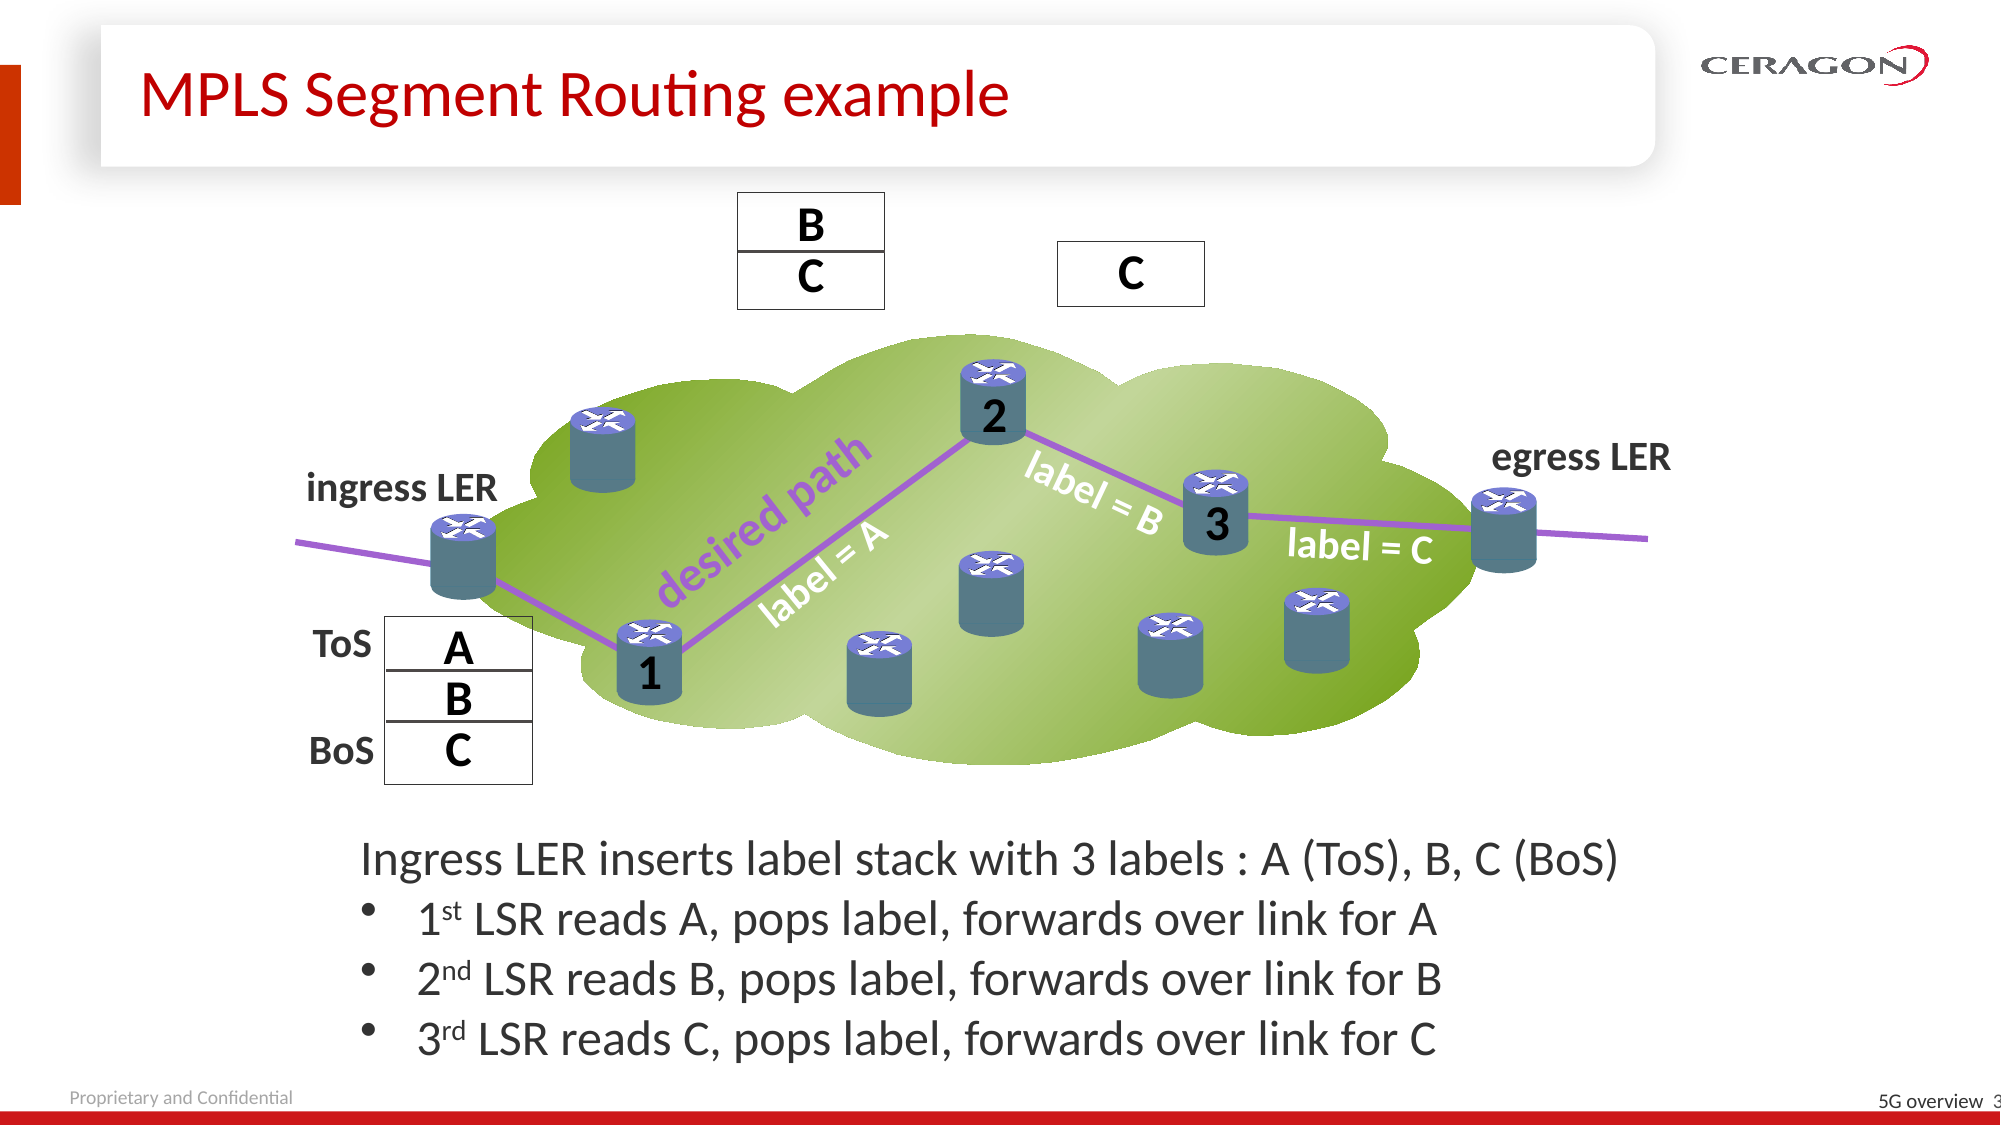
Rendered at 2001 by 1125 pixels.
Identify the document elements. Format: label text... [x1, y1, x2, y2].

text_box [283, 192, 1700, 787]
picture [1692, 40, 1935, 94]
title MPLS Segment Routing example [139, 42, 1603, 150]
text_box Ingress LER inserts label stack with 3 labels : A (ToS), B, C (BoS) 1st LSR reads A, pops label, forwards over link for A 2nd LSR reads B, pops label, forwards over link for B 3rd LSR reads C, pops label, forwards over link for C [345, 818, 1664, 1077]
